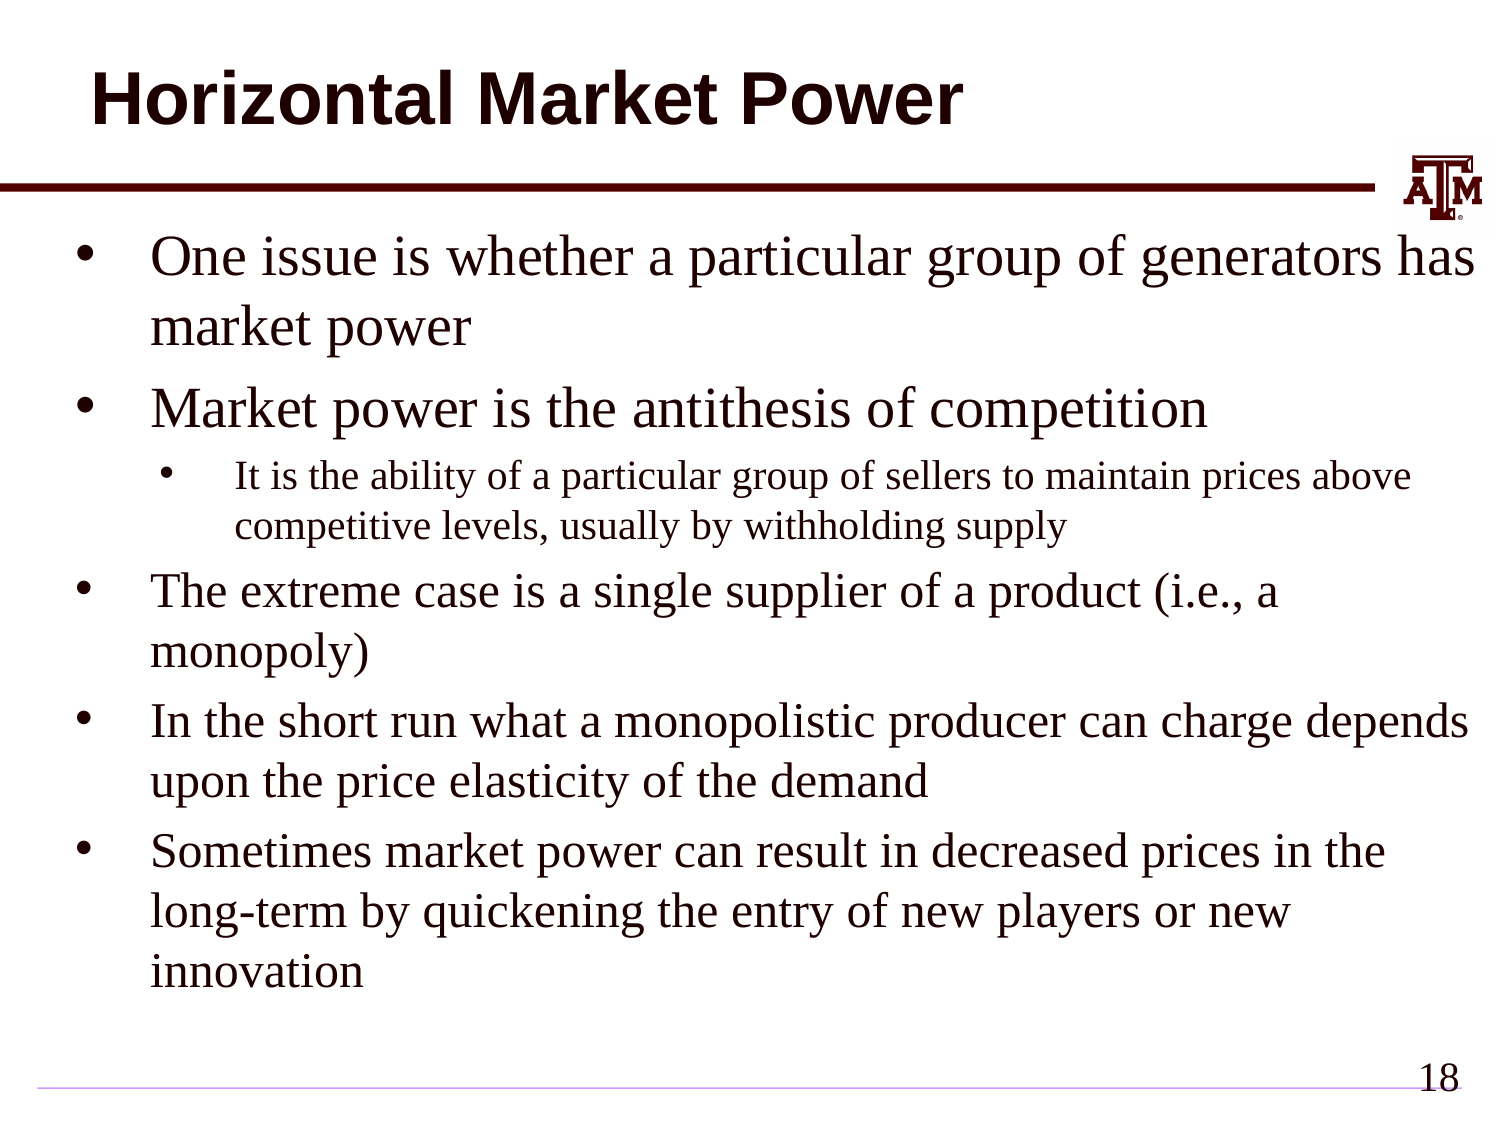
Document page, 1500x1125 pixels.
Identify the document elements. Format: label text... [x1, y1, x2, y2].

picture [1392, 137, 1493, 209]
slide_number 17 [1162, 1037, 1475, 1113]
list One issue is whether a particular group of generators has market power Market power is the antithesis of competition It is the ability of a particular group of sellers to maintain prices above competitive levels, usually by withholding supply The extreme case is a single supplier of a product (i.e., a monopoly) In the short run what a monopolistic producer can charge depends upon the price elasticity of the demand Sometimes market power can result in decreased prices in the long-term by quickening the entry of new players or new innovation [59, 209, 1500, 823]
title Horizontal Market Power [74, 12, 1451, 188]
